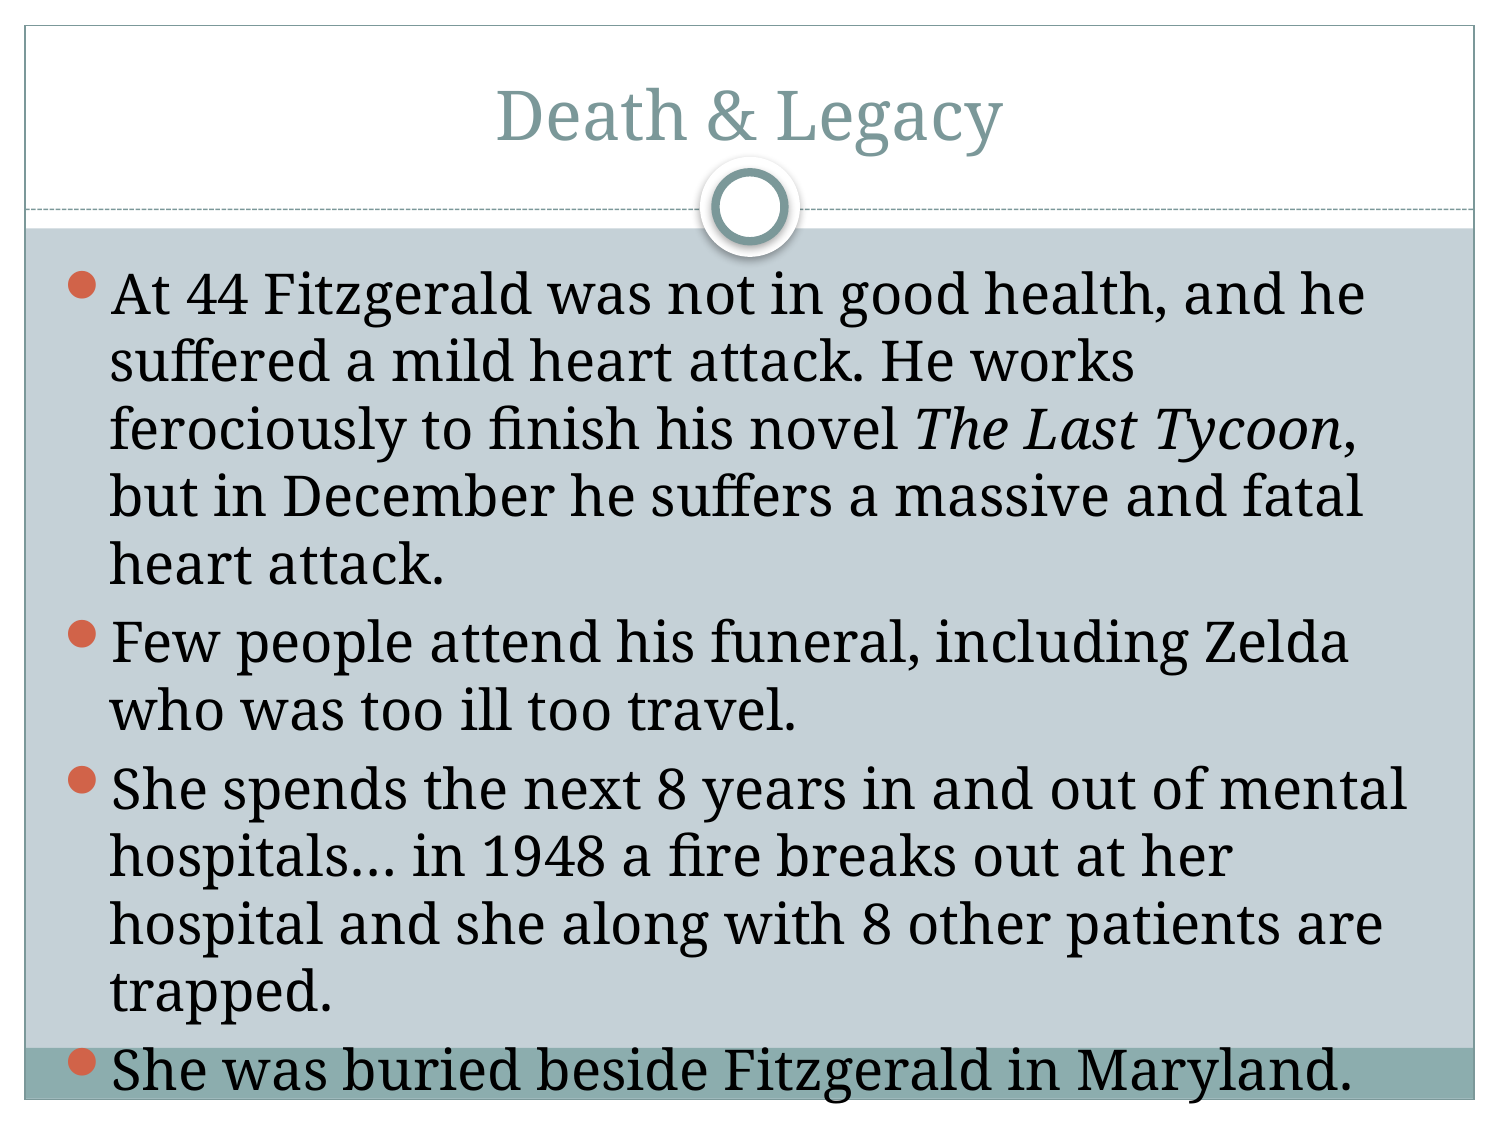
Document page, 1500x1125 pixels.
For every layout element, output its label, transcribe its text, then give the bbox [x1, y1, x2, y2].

title Death & Legacy [49, 37, 1450, 162]
list At 44 Fitzgerald was not in good health, and he suffered a mild heart attack. He works ferociously to finish his novel The Last Tycoon, but in December he suffers a massive and fatal heart attack. Few people attend his funeral, including Zelda who was too ill too travel. She spends the next 8 years in and out of mental hospitals… in 1948 a fire breaks out at her hospital and she along with 8 other patients are trapped. She was buried beside Fitzgerald in Maryland. [49, 250, 1445, 1001]
